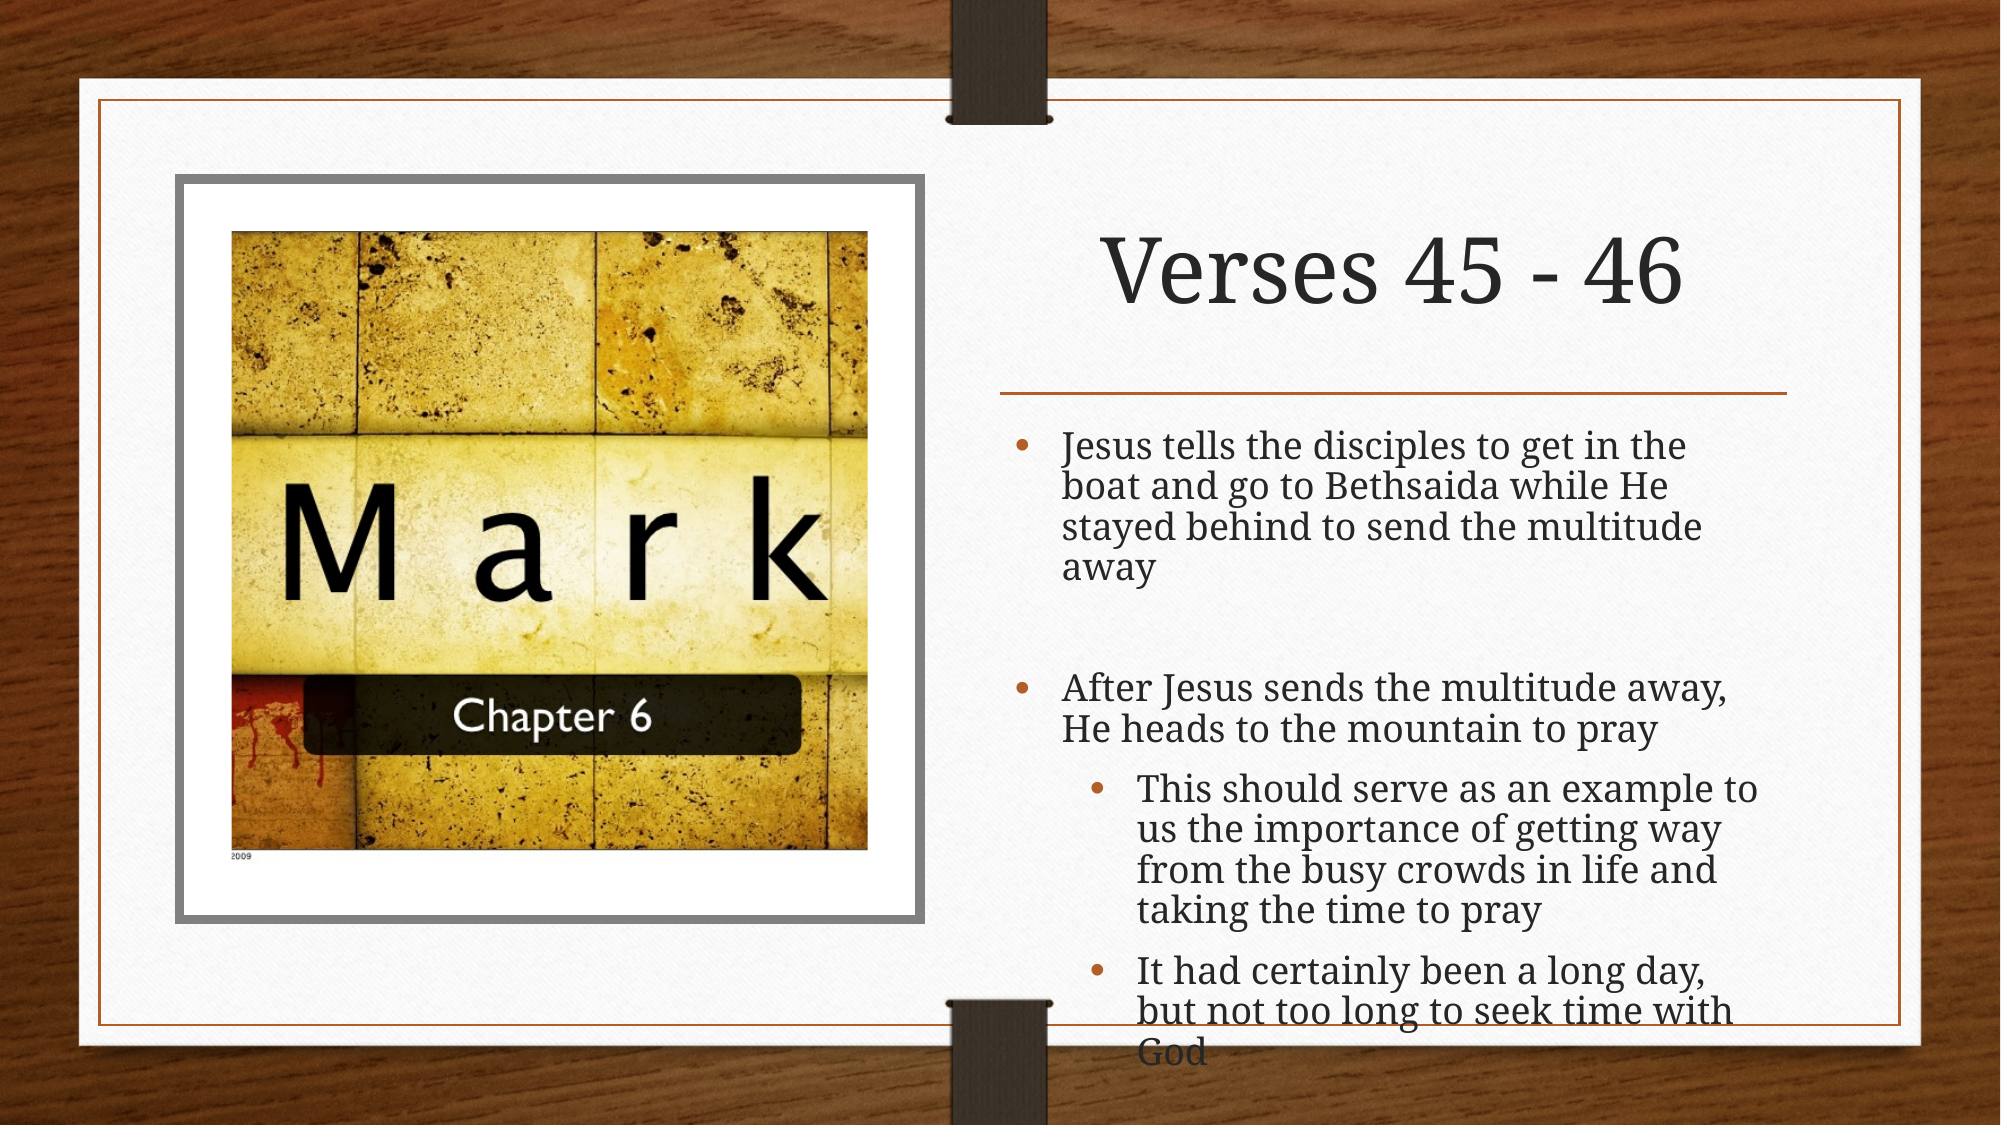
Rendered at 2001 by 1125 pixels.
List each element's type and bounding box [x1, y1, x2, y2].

text_box [0, 0, 2000, 1125]
picture [231, 231, 868, 865]
